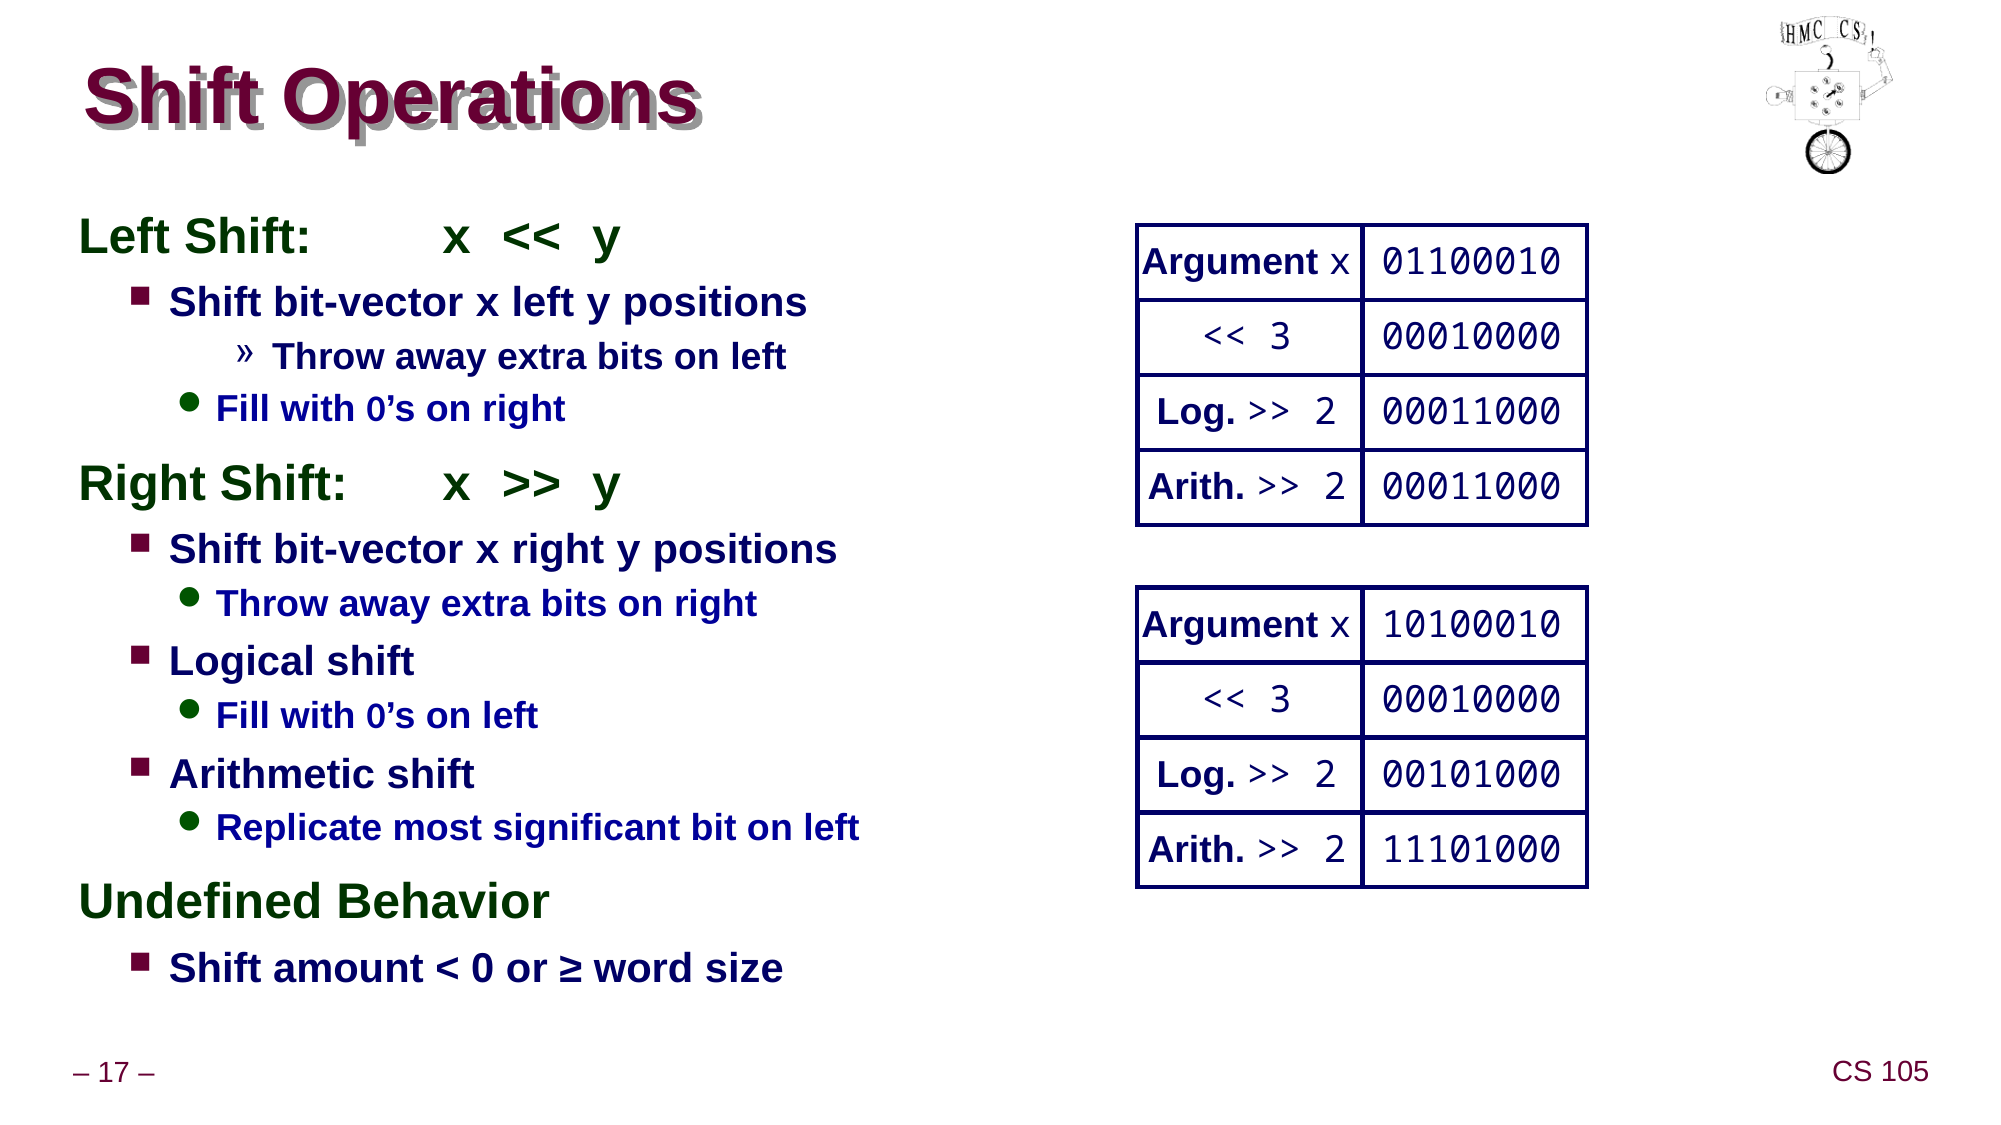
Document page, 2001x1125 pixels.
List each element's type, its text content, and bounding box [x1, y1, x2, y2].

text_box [1137, 449, 1356, 526]
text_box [1137, 374, 1356, 449]
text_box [1137, 299, 1359, 374]
picture [1766, 12, 1893, 174]
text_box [1362, 662, 1588, 737]
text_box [1362, 812, 1588, 888]
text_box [1362, 374, 1588, 449]
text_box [1137, 737, 1356, 811]
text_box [1137, 812, 1356, 888]
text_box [1362, 737, 1588, 812]
list Left Shift: x << y Shift bit-vector x left y positions Throw away extra bits on left Fill with 0’s on right Right Shift: x >> y Shift bit-vector x right y positions Throw away extra bits on right Logical shift Fill with 0’s on left Arithmetic shift Replicate most significant bit on left Undefined Behavior Shift amount < 0 or ≥ word size [63, 200, 1881, 1058]
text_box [1131, 224, 1368, 301]
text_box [1362, 299, 1588, 374]
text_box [1369, 587, 1588, 660]
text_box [1362, 449, 1588, 526]
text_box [1368, 224, 1588, 298]
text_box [1137, 662, 1359, 736]
title Shift Operations [83, 37, 1717, 160]
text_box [1131, 587, 1368, 663]
